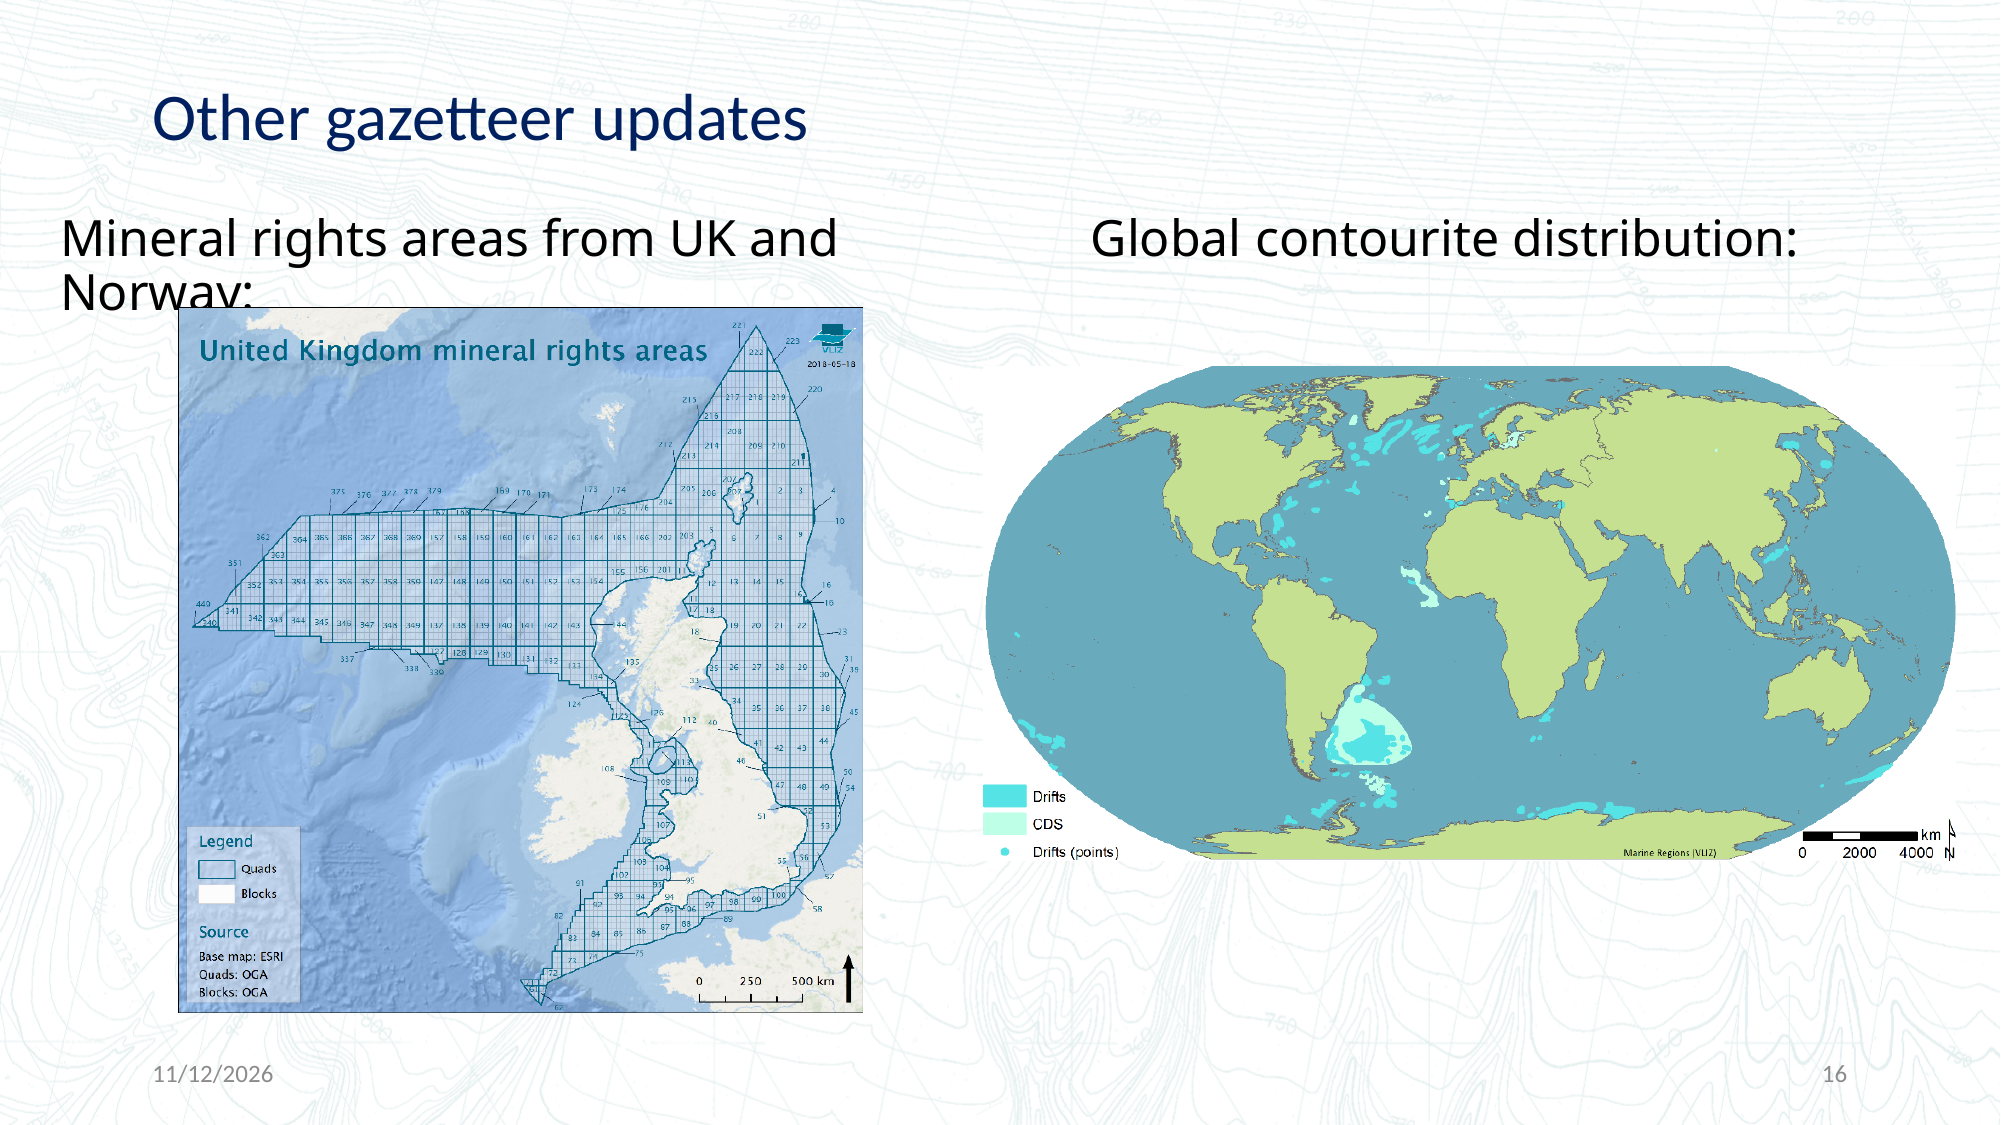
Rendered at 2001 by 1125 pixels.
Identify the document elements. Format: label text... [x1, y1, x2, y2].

slide_number 16 [1412, 1042, 1863, 1103]
list Mineral rights areas from UK and Norway: [45, 206, 955, 920]
title Other gazetteer updates [137, 59, 1863, 177]
text_box Global contourite distribution: [1075, 206, 1986, 920]
picture [0, 0, 2001, 1125]
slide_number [137, 1042, 588, 1103]
